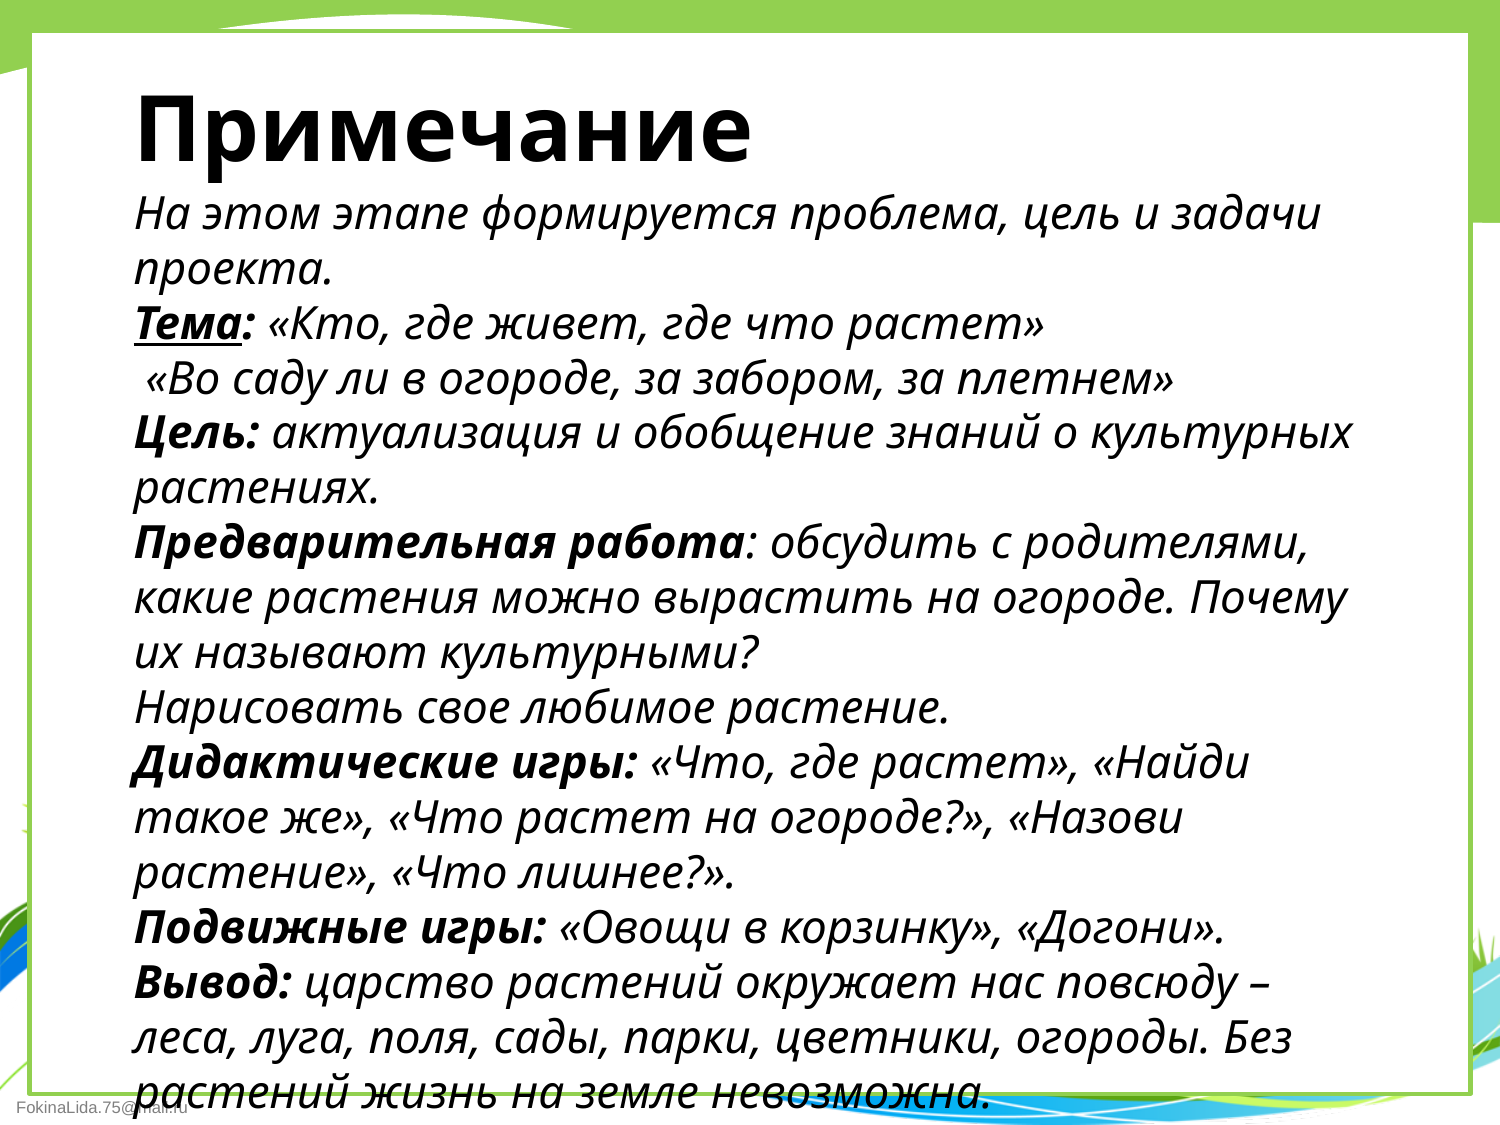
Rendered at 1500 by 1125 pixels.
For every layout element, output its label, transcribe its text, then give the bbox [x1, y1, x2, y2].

title На этом этапе формируется проблема, цель и задачи проекта. Тема: «Кто, где живет, где что растет» «Во саду ли в огороде, за забором, за плетнем» Цель: актуализация и обобщение знаний о культурных растениях. Предварительная работа: обсудить с родителями, какие растения можно вырастить на огороде. Почему их называют культурными? Нарисовать свое любимое растение. Дидактические игры: «Что, где растет», «Найди такое же», «Что растет на огороде?», «Назови растение», «Что лишнее?». Подвижные игры: «Овощи в корзинку», «Догони». Вывод: царство растений окружает нас повсюду – леса, луга, поля, сады, парки, цветники, огороды. Без растений жизнь на земле невозможна. [118, 188, 1394, 1032]
list Примечание [118, 46, 1394, 188]
picture [959, 1096, 967, 1107]
picture [0, 503, 1500, 1125]
picture [915, 1096, 924, 1107]
